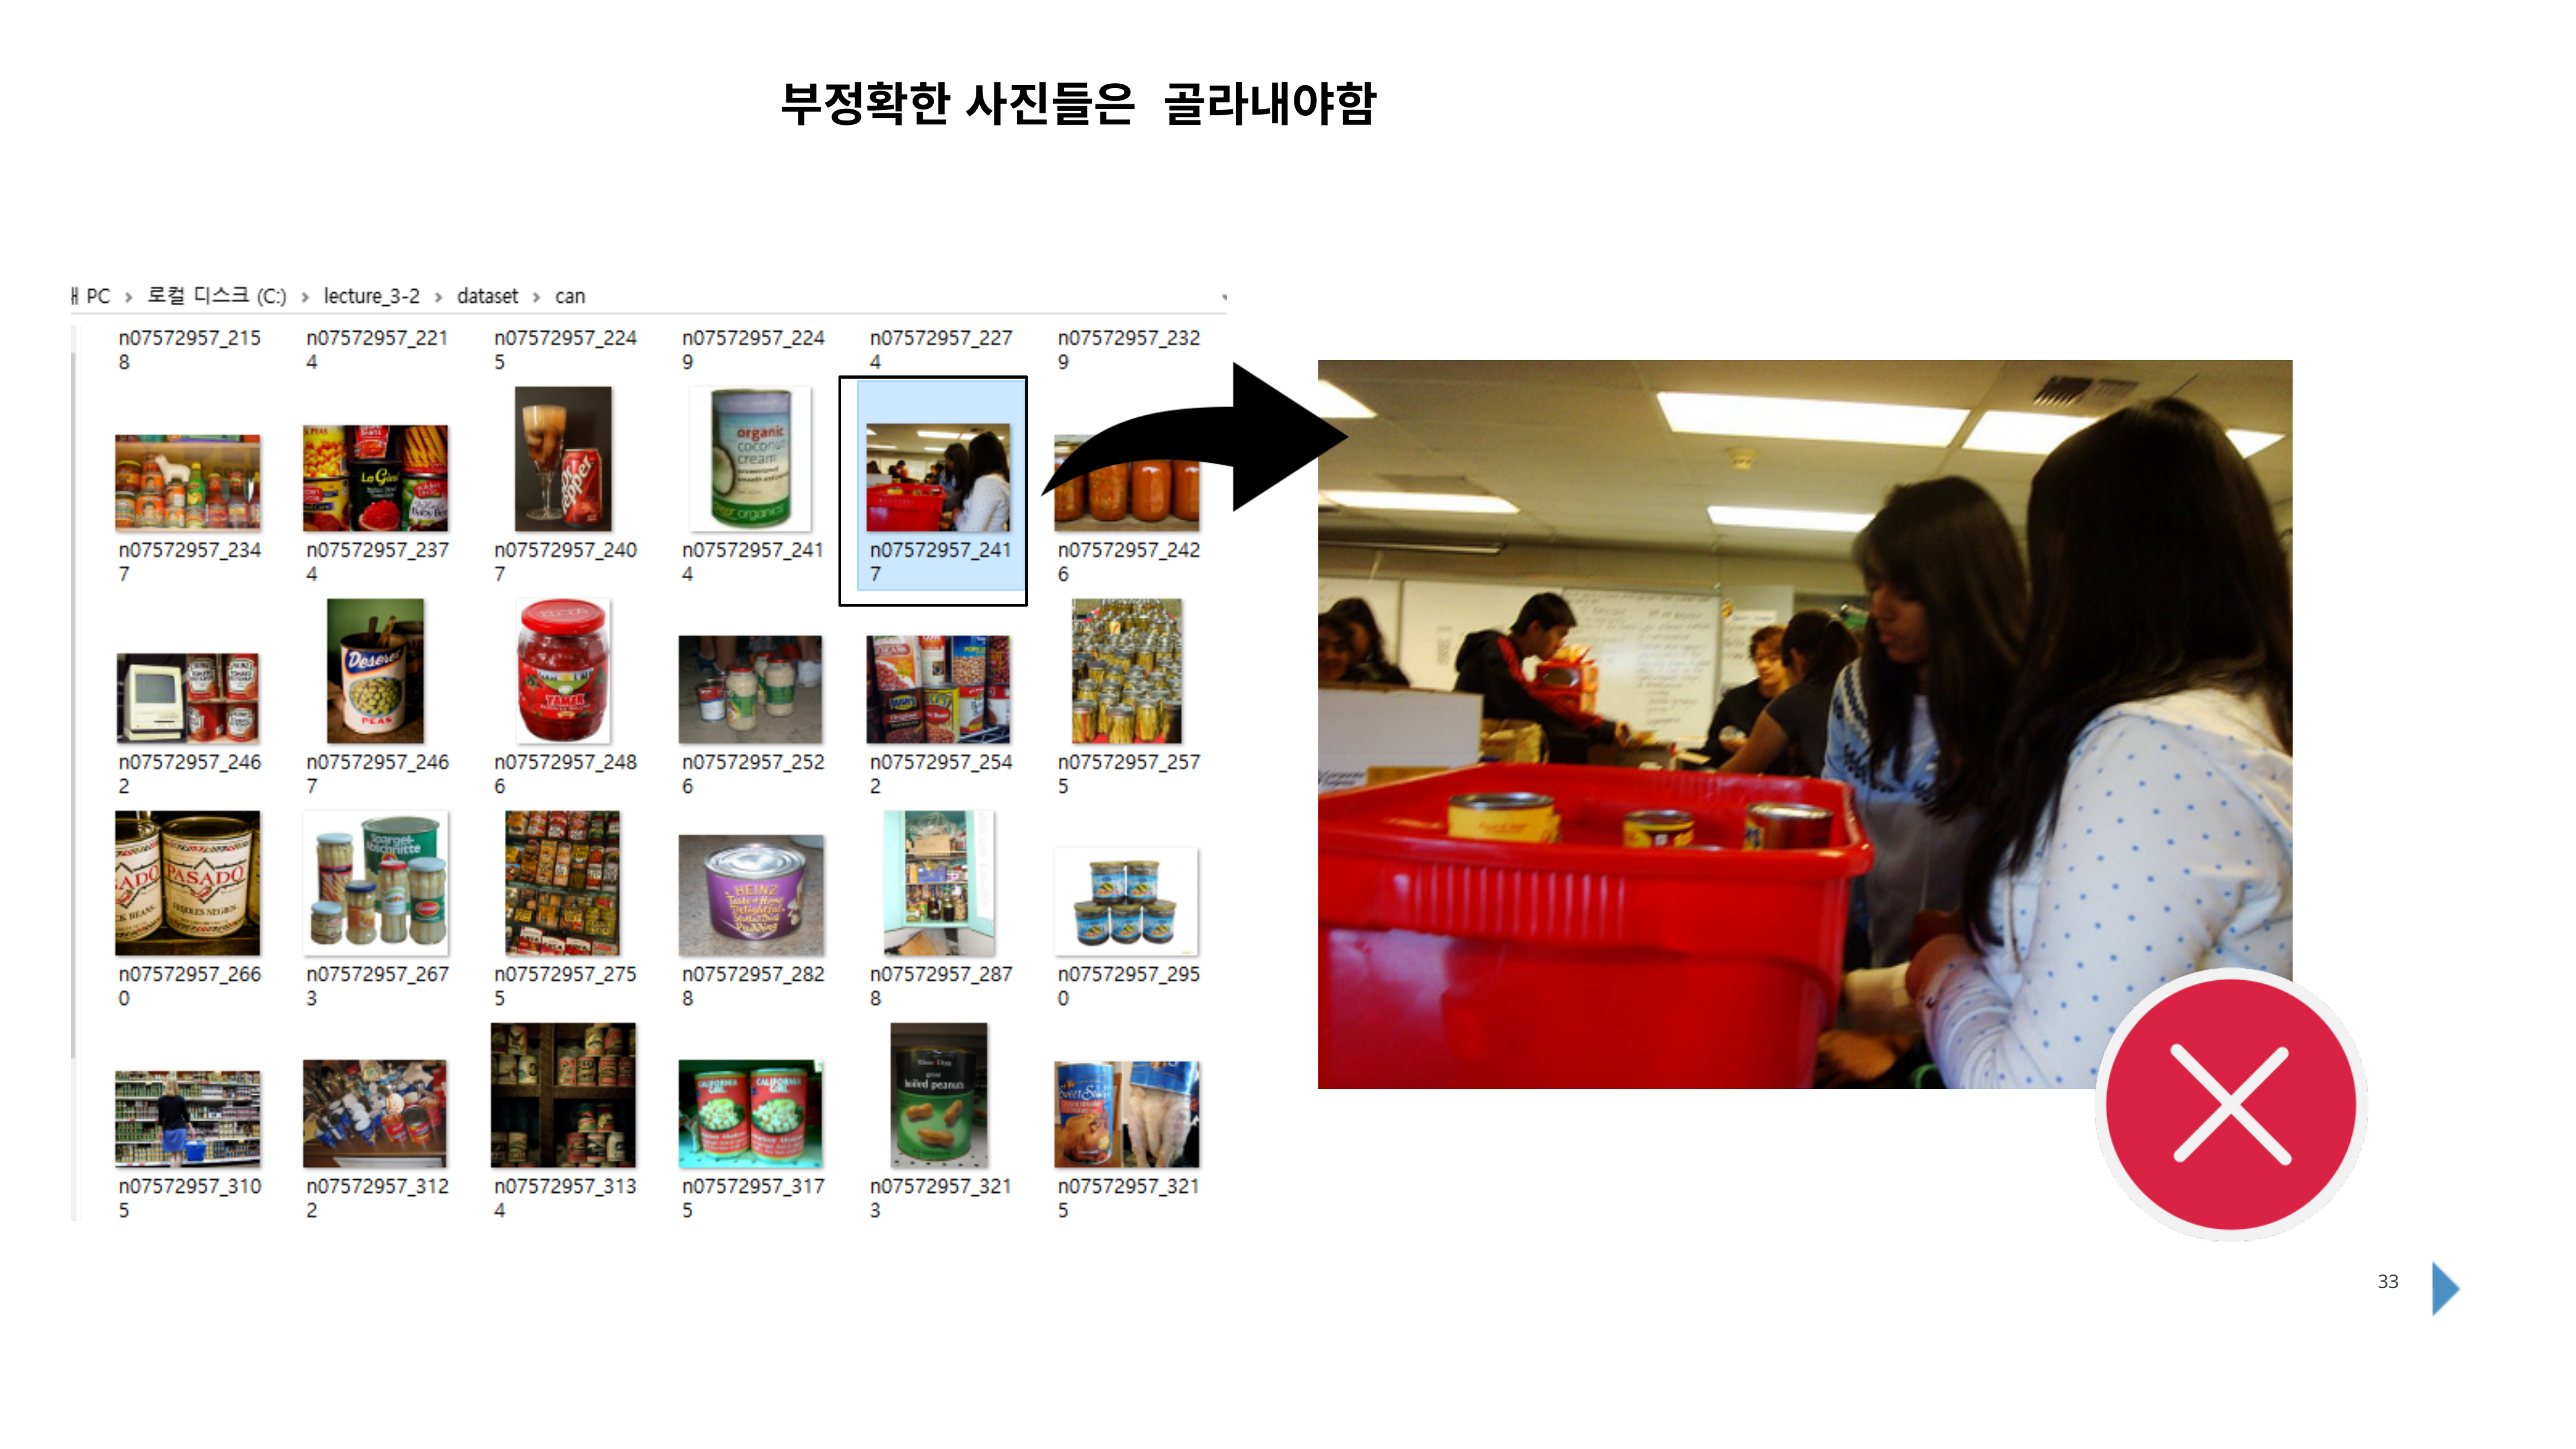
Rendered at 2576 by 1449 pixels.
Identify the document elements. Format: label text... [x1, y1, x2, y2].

picture [70, 282, 2369, 1242]
text_box 33 [2340, 1264, 2403, 1314]
picture [2407, 1241, 2478, 1330]
text_box 부정확한 사진들은 골라내야함 [770, 70, 1927, 176]
